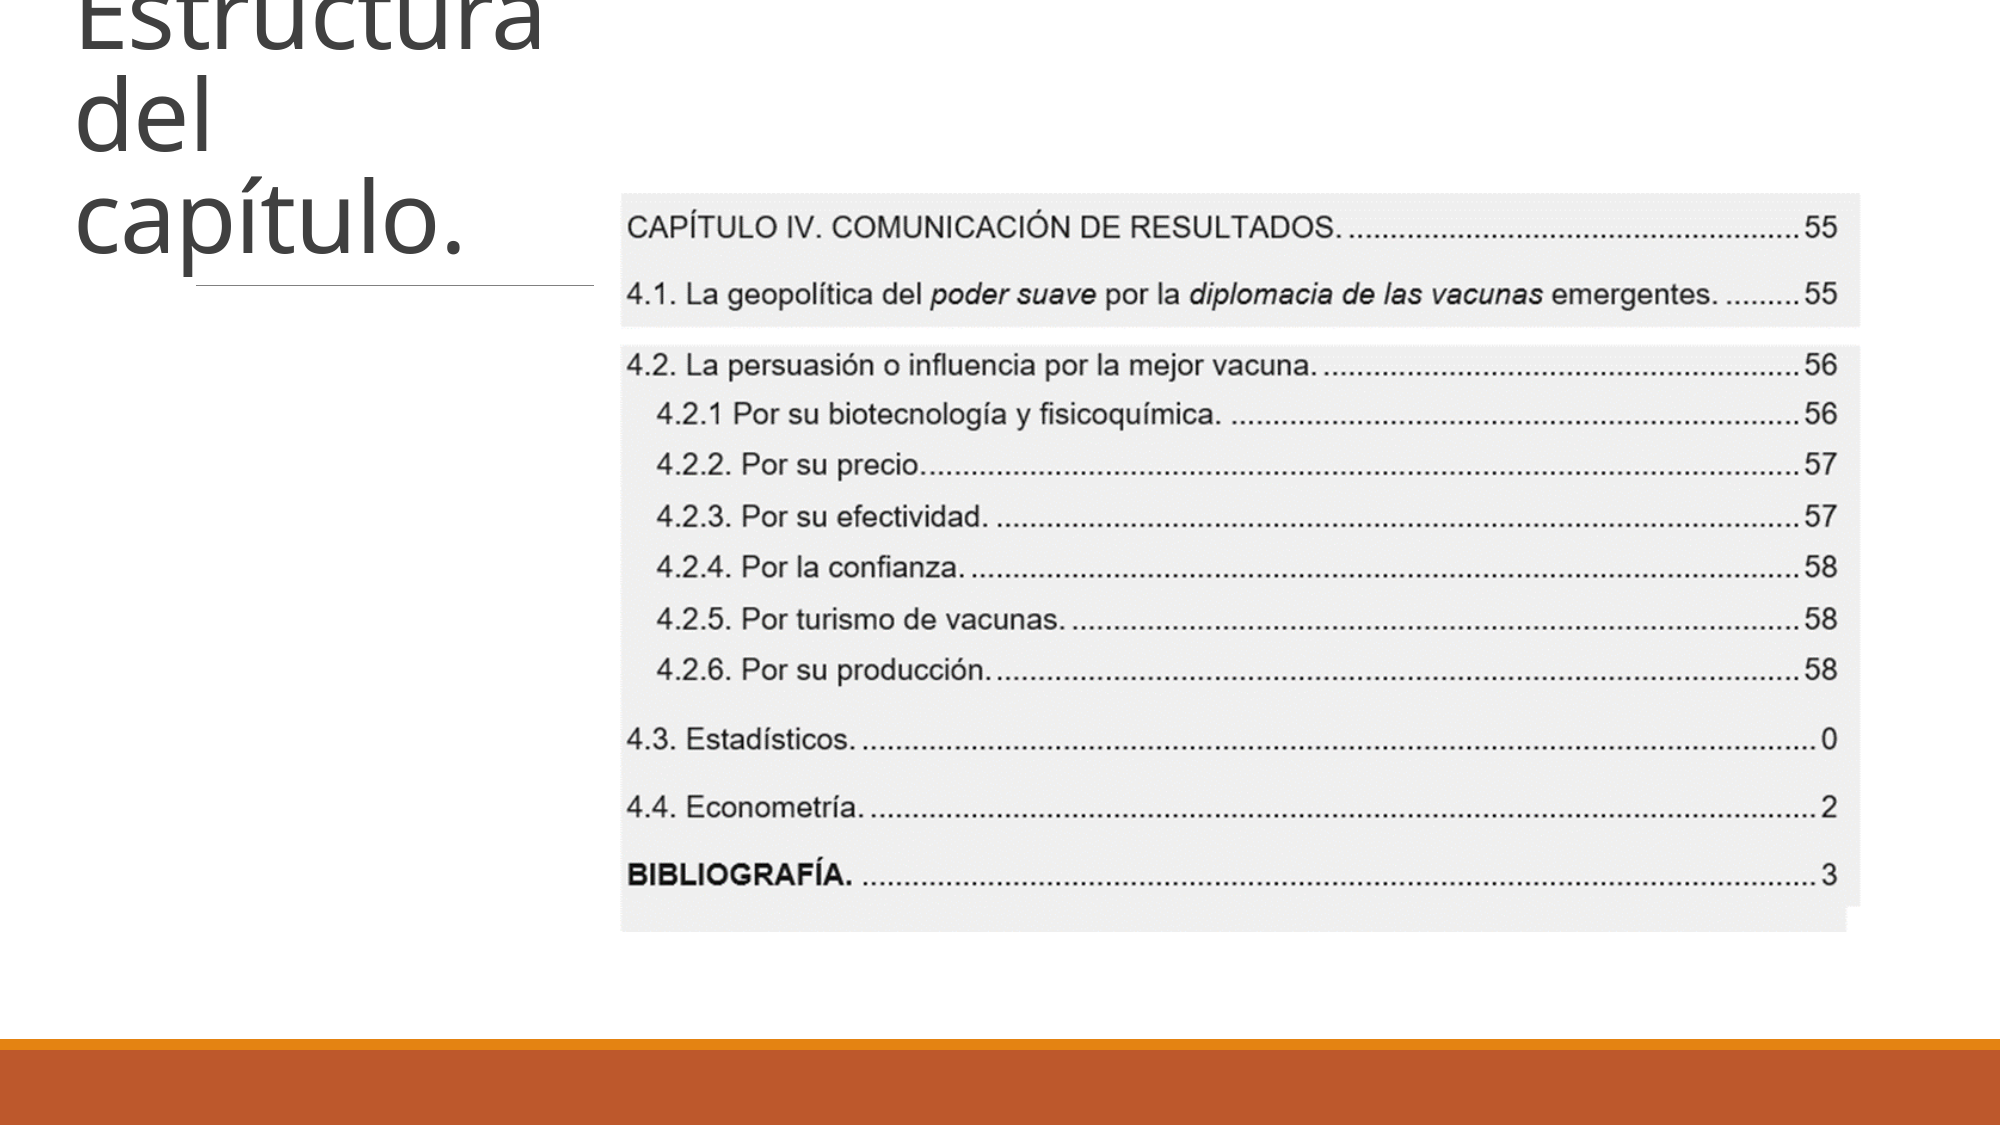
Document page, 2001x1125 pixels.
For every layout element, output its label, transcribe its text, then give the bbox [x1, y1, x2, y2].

picture [593, 192, 1862, 933]
title Estructura del capítulo. [58, 0, 595, 282]
